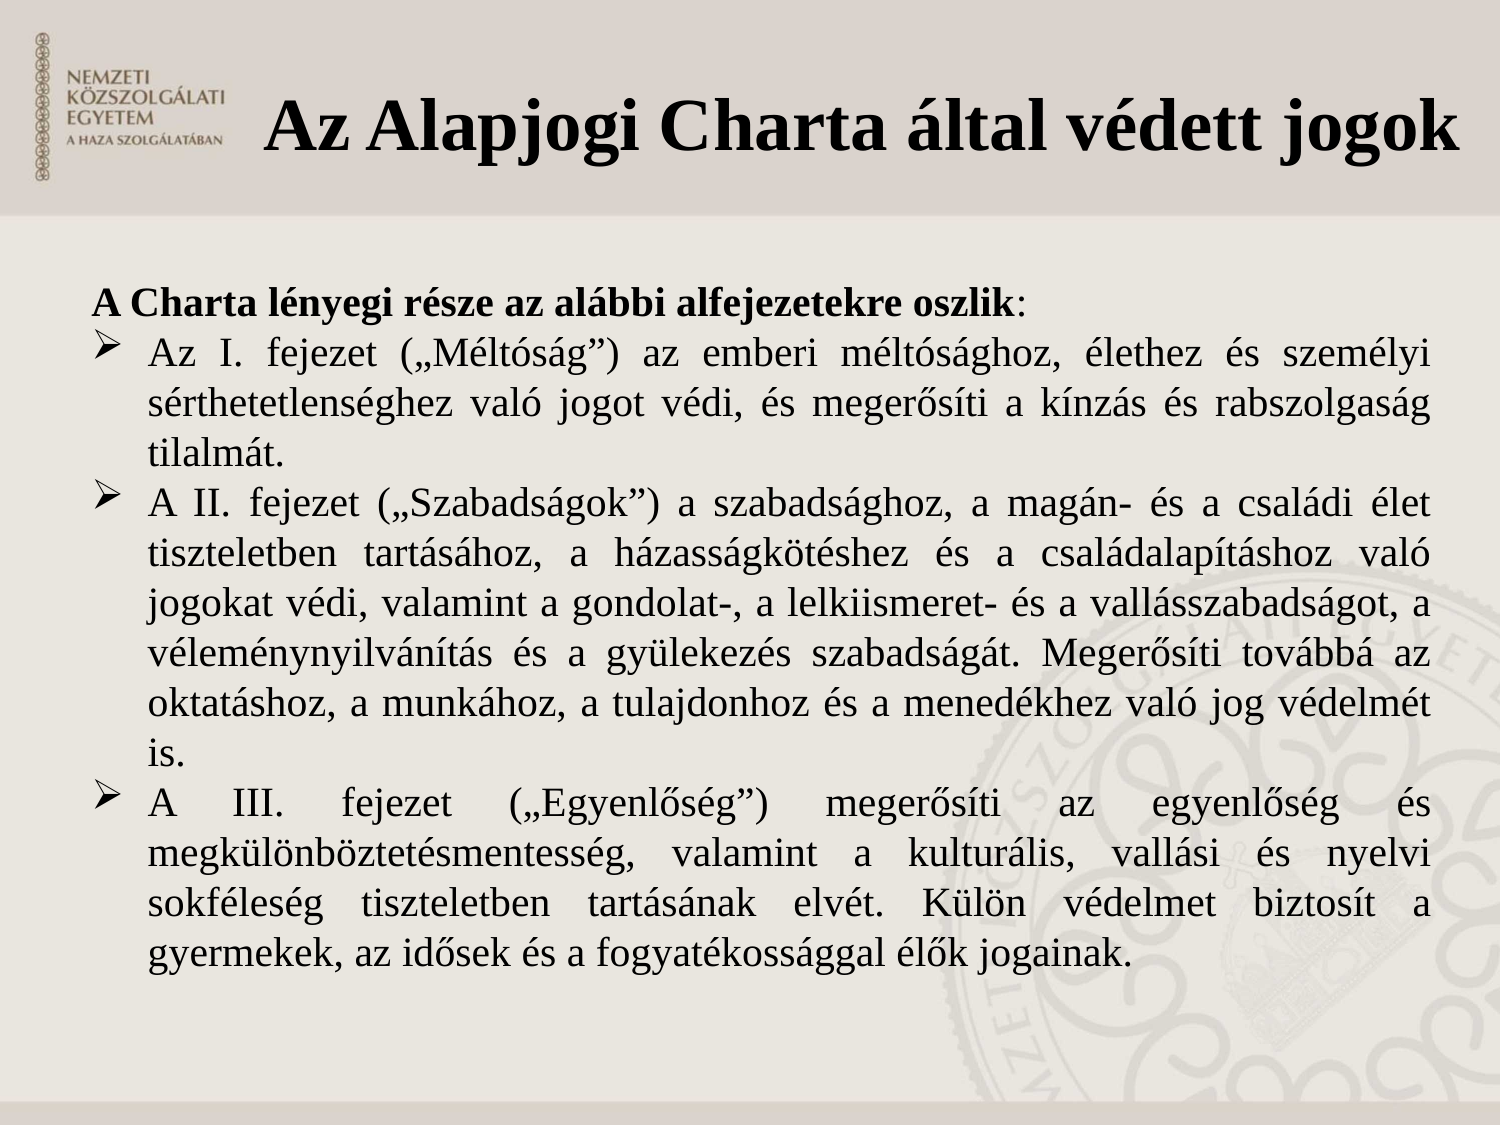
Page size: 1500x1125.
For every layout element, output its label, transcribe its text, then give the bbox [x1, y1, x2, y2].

picture [0, 0, 1500, 1125]
text_box A Charta lényegi része az alábbi alfejezetekre oszlik: Az I. fejezet („Méltóság”) az emberi méltósághoz, élethez és személyi sérthetetlenséghez való jogot védi, és megerősíti a kínzás és rabszolgaság tilalmát. A II. fejezet („Szabadságok”) a szabadsághoz, a magán- és a családi élet tiszteletben tartásához, a házasságkötéshez és a családalapításhoz való jogokat védi, valamint a gondolat-, a lelkiismeret- és a vallásszabadságot, a véleménynyilvánítás és a gyülekezés szabadságát. Megerősíti továbbá az oktatáshoz, a munkához, a tulajdonhoz és a menedékhez való jog védelmét is. A III. fejezet („Egyenlőség”) megerősíti az egyenlőség és megkülönböztetésmentesség, valamint a kulturális, vallási és nyelvi sokféleség tiszteletben tartásának elvét. Külön védelmet biztosít a gyermekek, az idősek és a fogyatékossággal élők jogainak. [76, 267, 1447, 1033]
title Az Alapjogi Charta által védett jogok [225, 0, 1500, 242]
